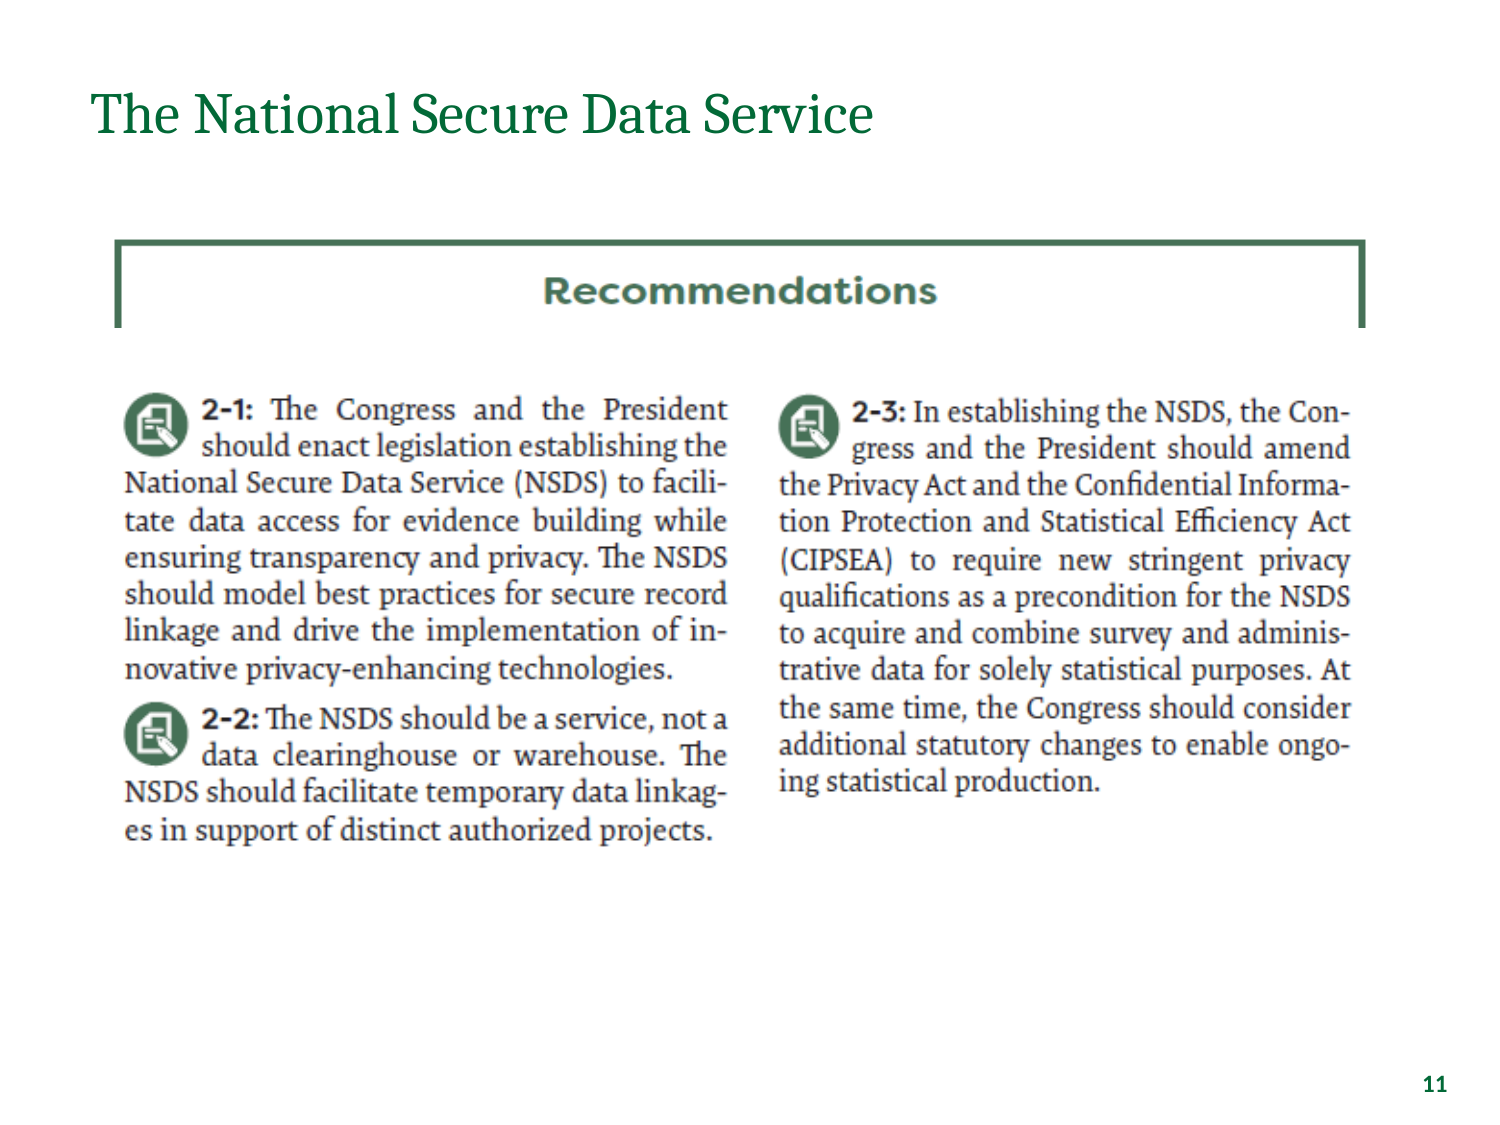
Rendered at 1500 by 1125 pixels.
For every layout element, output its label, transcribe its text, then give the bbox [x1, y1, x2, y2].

picture [101, 231, 1426, 328]
slide_number 11 [1275, 1062, 1463, 1103]
title The National Secure Data Service [75, 45, 1463, 175]
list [101, 375, 743, 862]
picture [754, 384, 1376, 813]
